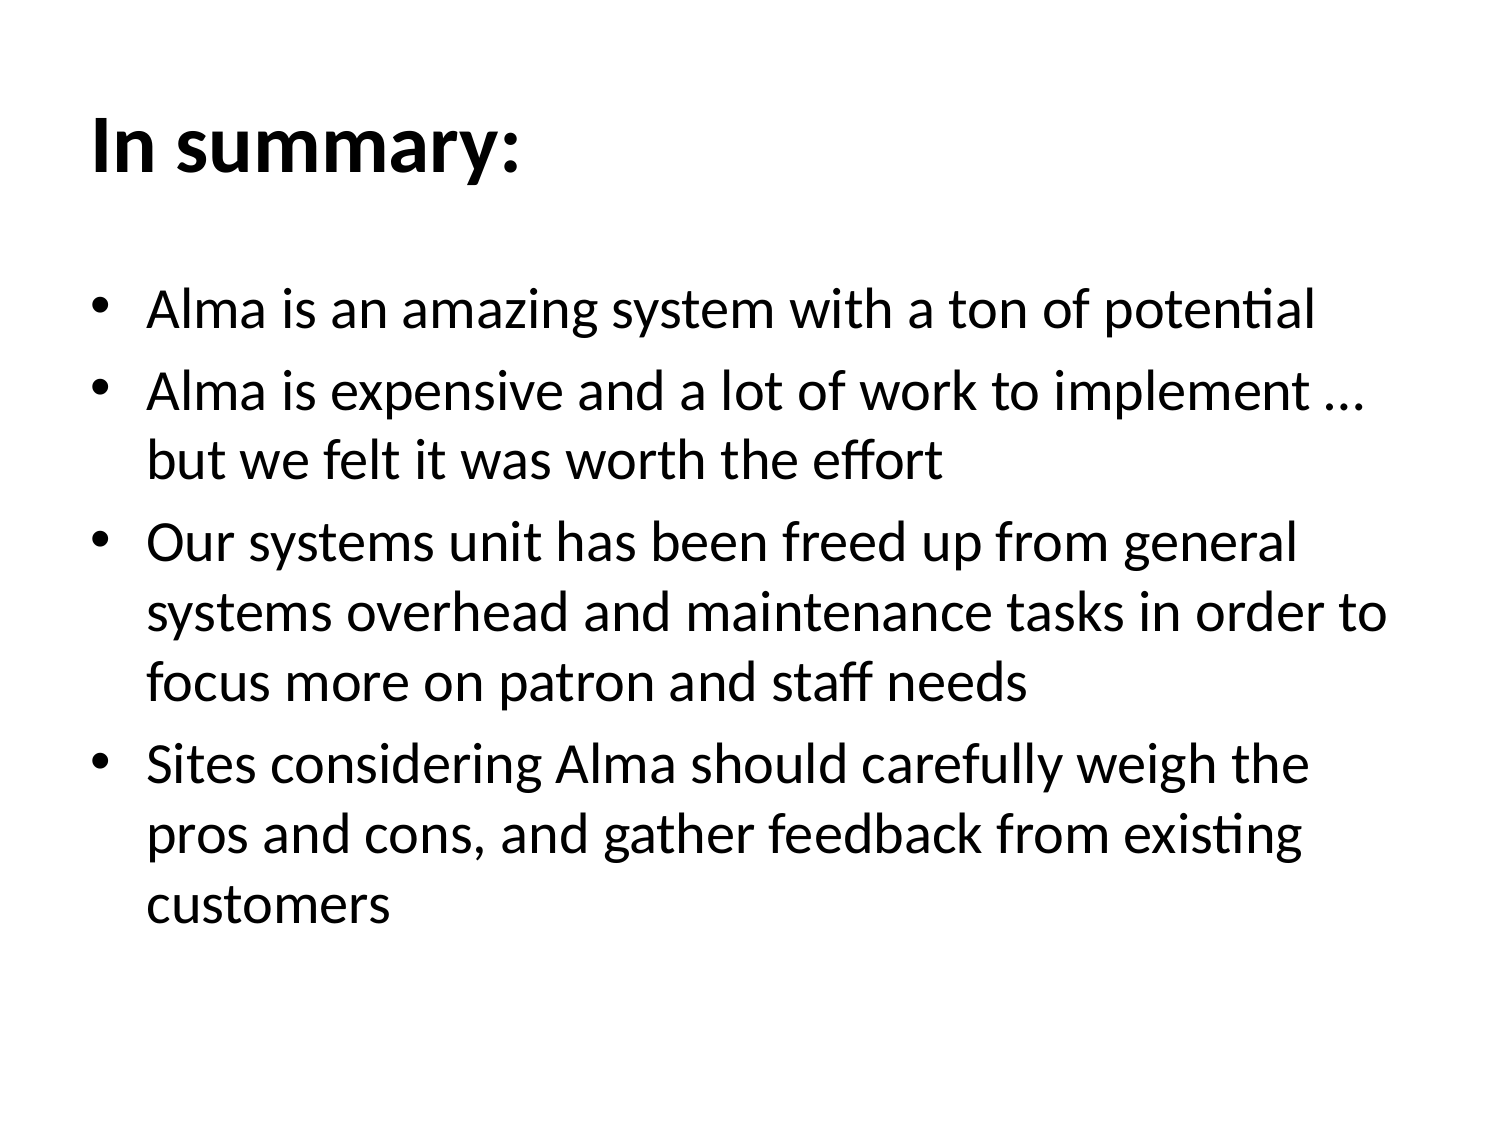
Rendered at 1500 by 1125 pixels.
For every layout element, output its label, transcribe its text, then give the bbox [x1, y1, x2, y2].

title In summary: [75, 45, 1425, 233]
list Alma is an amazing system with a ton of potential Alma is expensive and a lot of work to implement … but we felt it was worth the effort Our systems unit has been freed up from general systems overhead and maintenance tasks in order to focus more on patron and staff needs Sites considering Alma should carefully weigh the pros and cons, and gather feedback from existing customers [75, 262, 1425, 1005]
